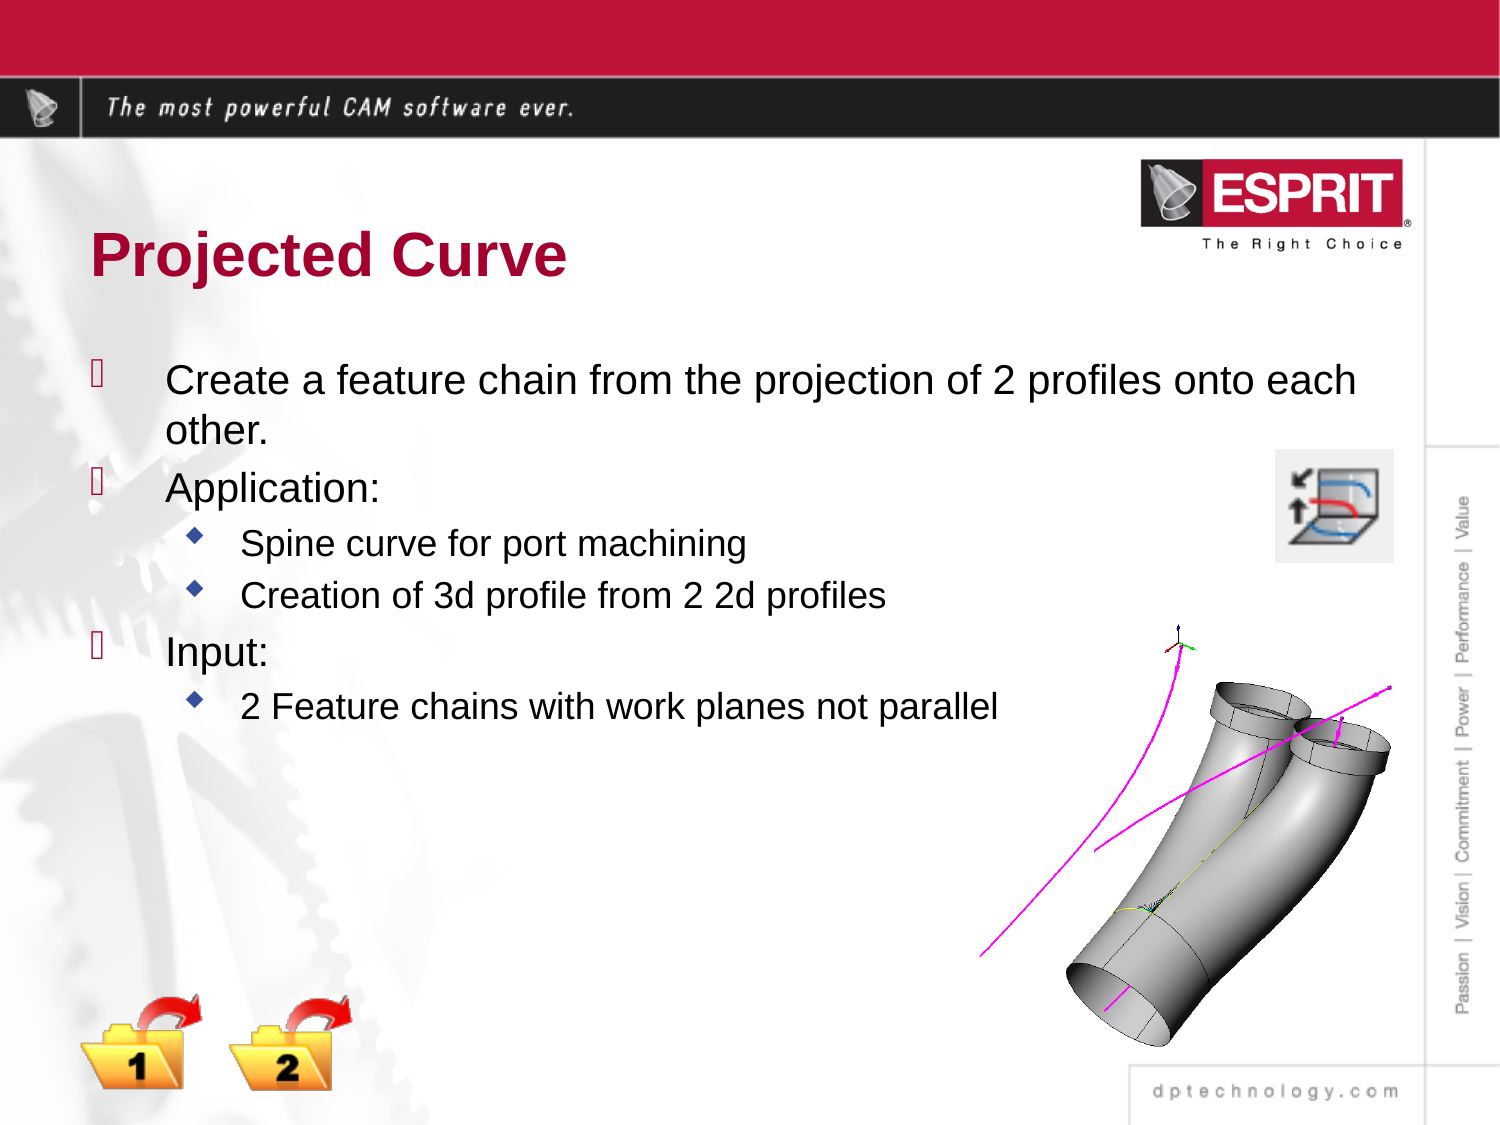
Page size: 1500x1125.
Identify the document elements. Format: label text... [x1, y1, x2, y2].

list Create a feature chain from the projection of 2 profiles onto each other. Application: Spine curve for port machining Creation of 3d profile from 2 2d profiles Input: 2 Feature chains with work planes not parallel [74, 346, 1426, 988]
picture [0, 0, 1500, 1125]
title Projected Curve [74, 157, 1426, 346]
